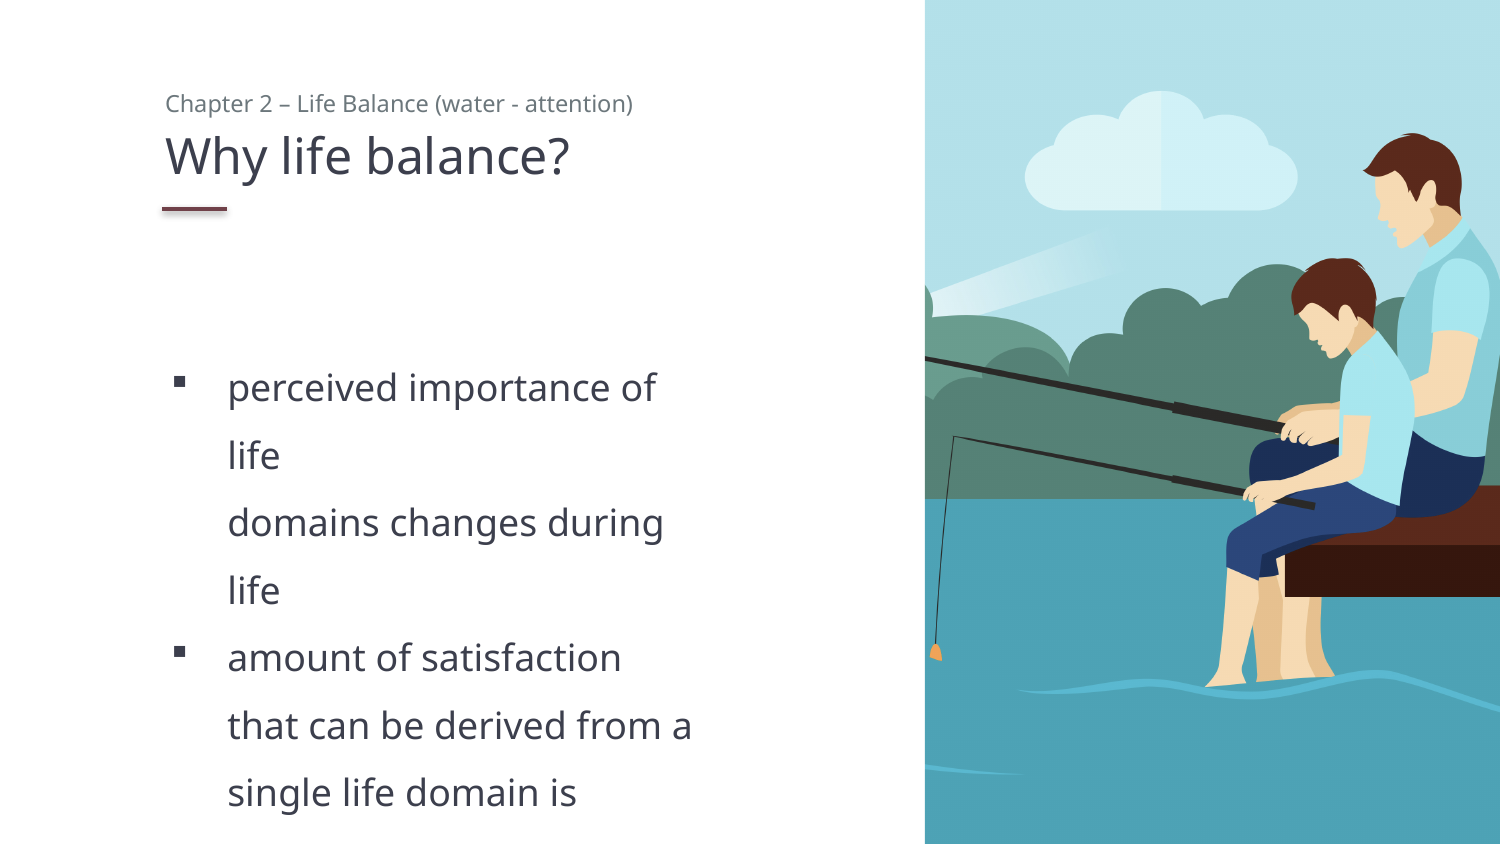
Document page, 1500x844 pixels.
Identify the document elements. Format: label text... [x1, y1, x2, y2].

text_box perceived importance of life domains changes during life amount of satisfaction that can be derived from a single life domain is limited [156, 334, 718, 844]
title Why life balance? [150, 84, 919, 225]
picture [924, 0, 1500, 844]
